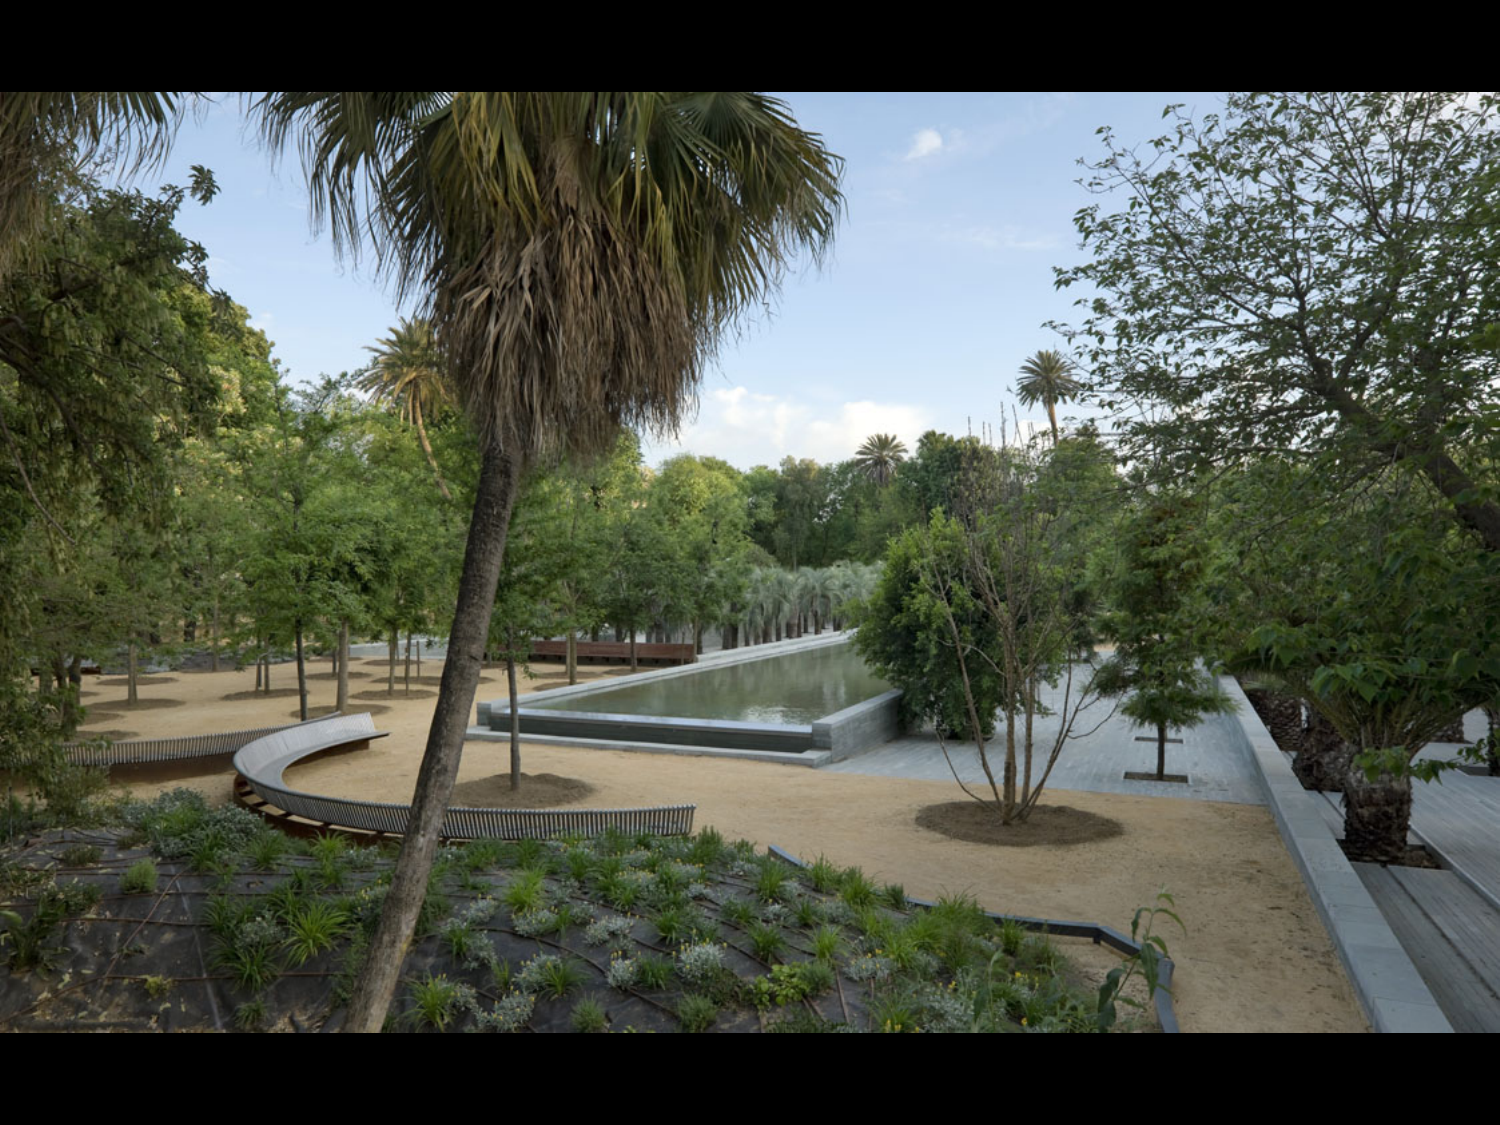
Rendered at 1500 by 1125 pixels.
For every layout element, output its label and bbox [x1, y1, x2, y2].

picture [0, 91, 1500, 1033]
